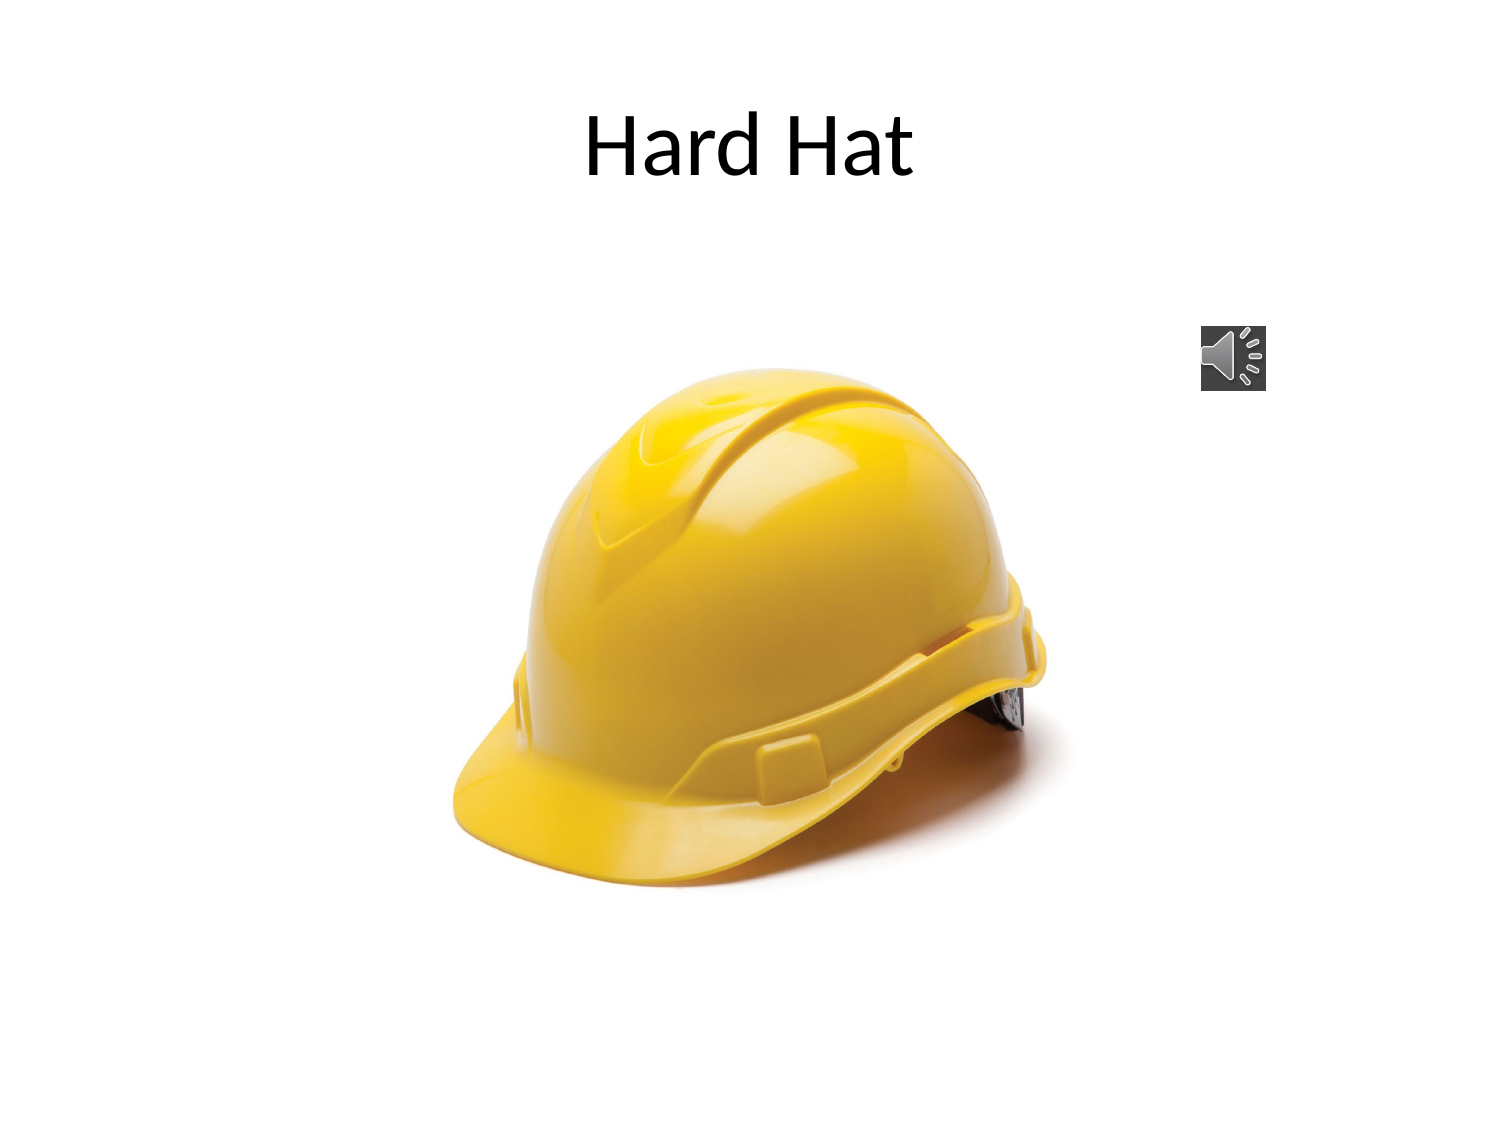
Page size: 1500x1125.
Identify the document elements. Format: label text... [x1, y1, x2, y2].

picture [1199, 324, 1267, 392]
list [378, 262, 1122, 1006]
title Hard Hat [75, 45, 1425, 233]
